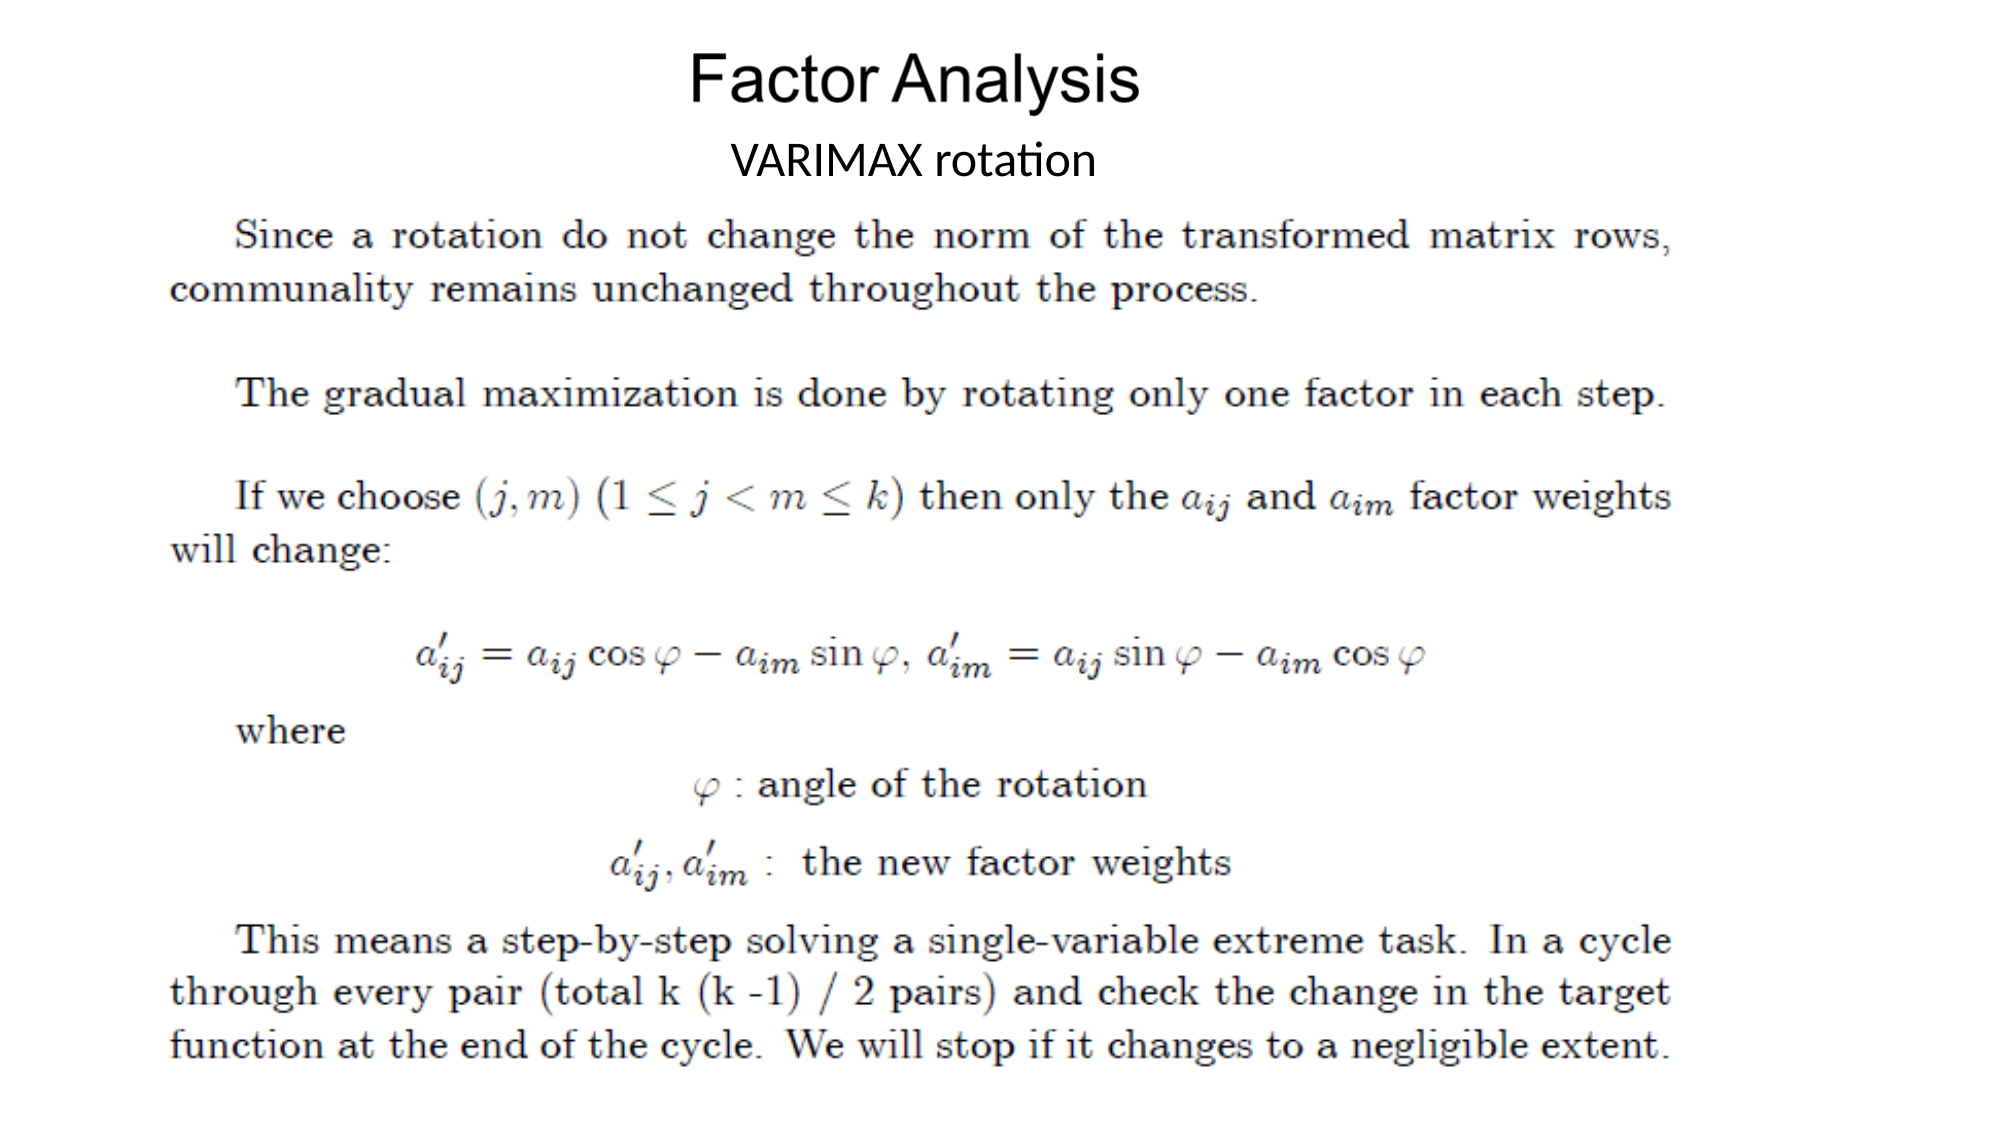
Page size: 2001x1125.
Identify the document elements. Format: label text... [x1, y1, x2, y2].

picture [647, 16, 1182, 158]
text_box VARIMAX rotation [715, 158, 1113, 195]
picture [143, 195, 1766, 1110]
